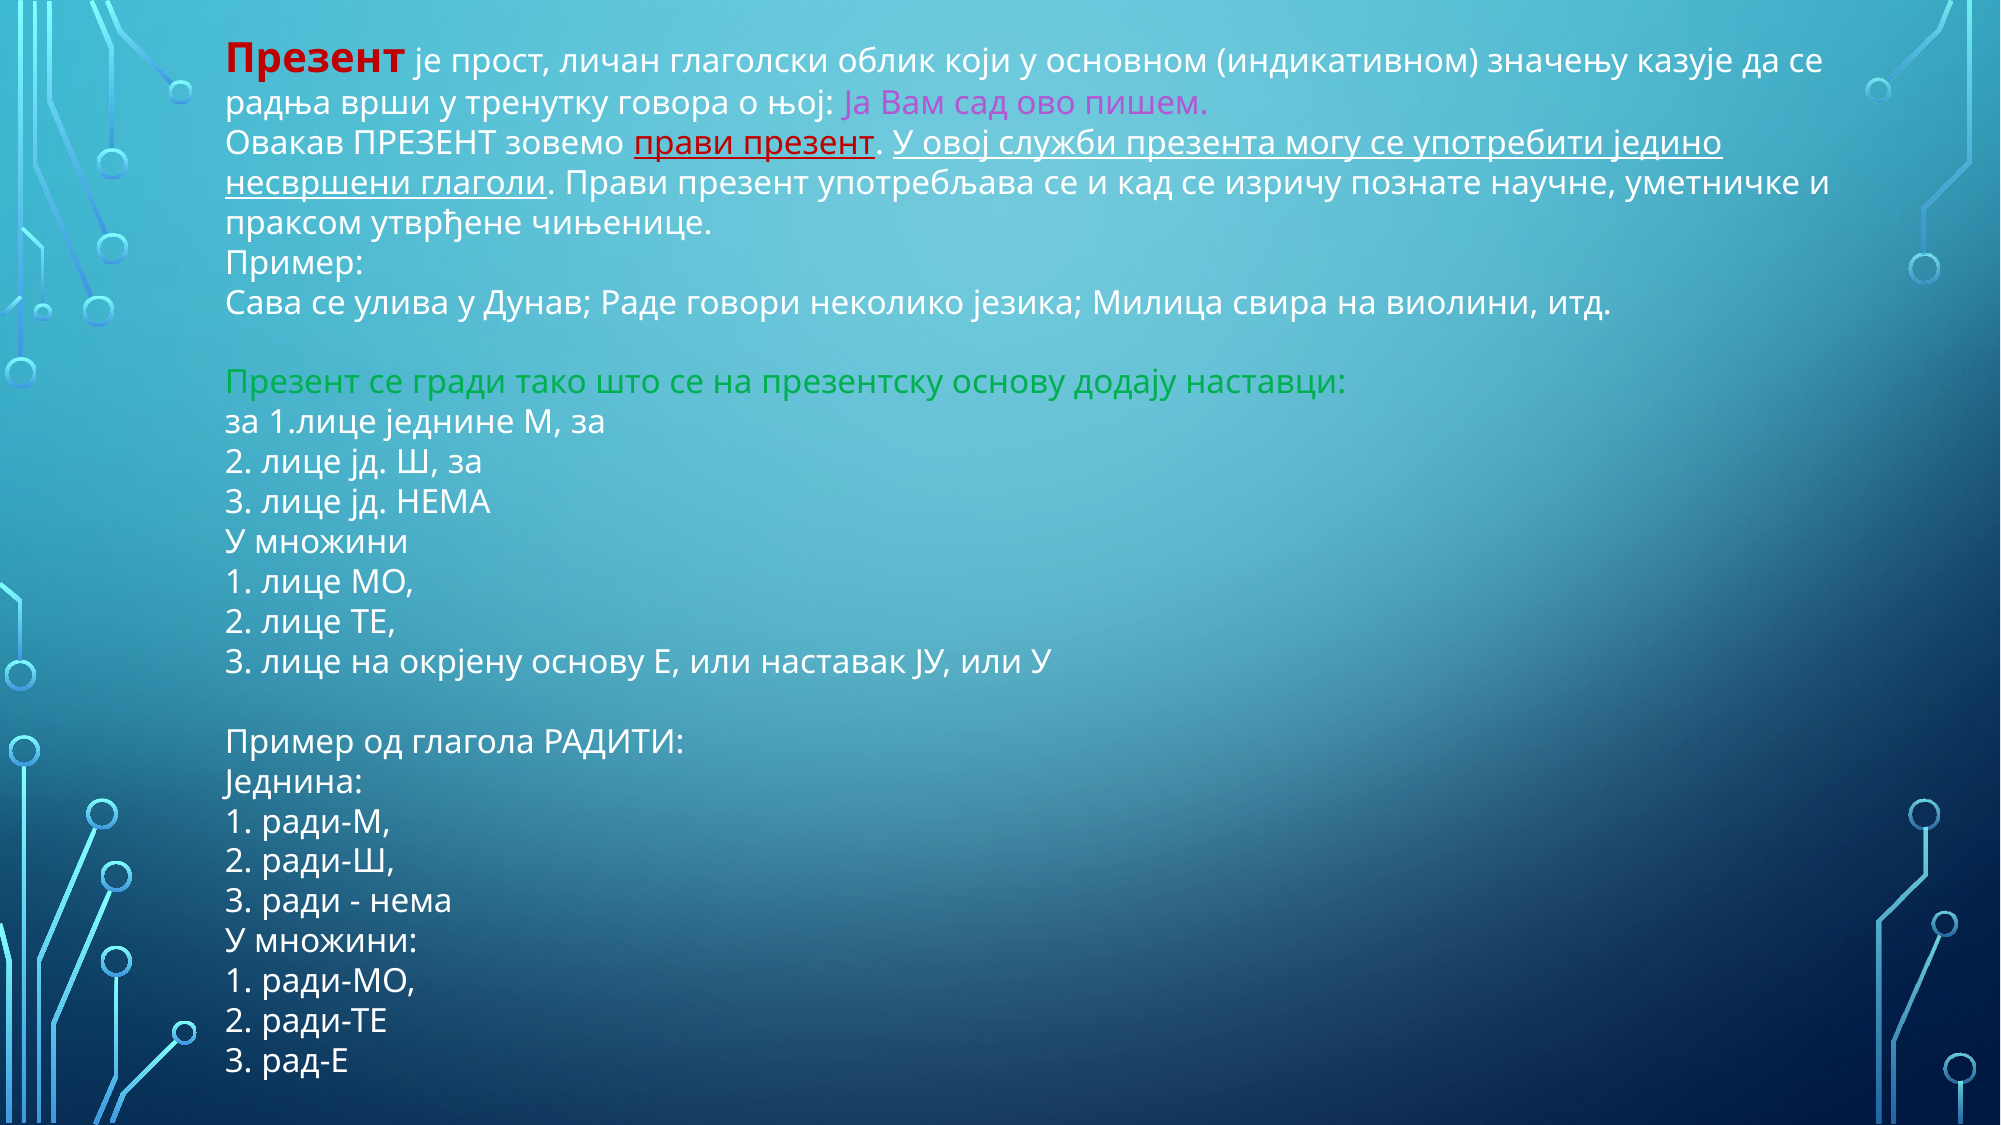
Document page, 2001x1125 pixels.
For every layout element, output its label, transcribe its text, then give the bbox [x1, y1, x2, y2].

text_box Презент је прост, личан глаголски облик који у основном (индикативном) значењу казује да се радња врши у тренутку говора о њој: Ја Вам сад ово пишем. Овакав ПРЕЗЕНТ зовемо прави презент. У овој служби презента могу се употребити једино несвршени глаголи. Прави презент употребљава се и кад се изричу познате научне, уметничке и праксом утврђене чињенице. Пример: Сава се улива у Дунав; Раде говори неколико језика; Милица свира на виолини, итд. Презент се гради тако што се на презентску основу додају наставци: за 1.лице једнине М, за 2. лице јд. Ш, за 3. лице јд. НЕМА У множини 1. лице МО, 2. лице ТЕ, 3. лице на окрјену основу Е, или наставак ЈУ, или У Пример од глагола РАДИТИ: Једнина: 1. ради-М, 2. ради-Ш, 3. ради - нема У множини: 1. ради-МО, 2. ради-ТЕ 3. рад-Е [210, 23, 1922, 1125]
